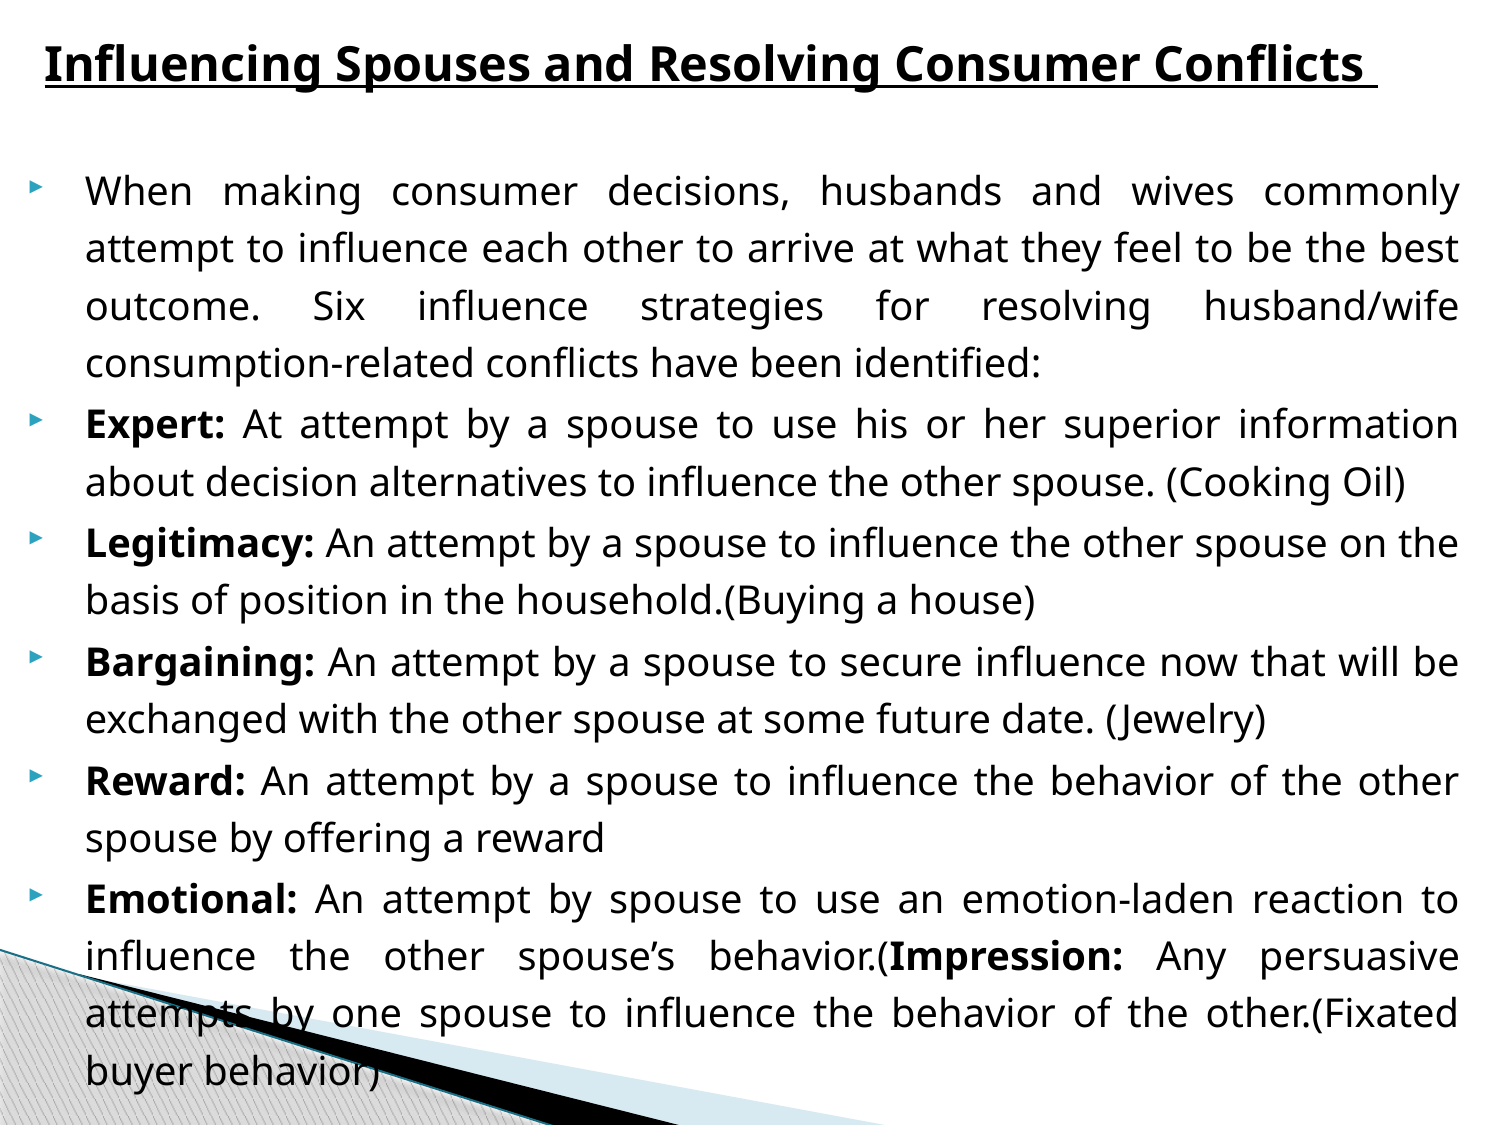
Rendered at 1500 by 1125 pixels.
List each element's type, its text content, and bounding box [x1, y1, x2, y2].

list Influencing Spouses and Resolving Consumer Conflicts When making consumer decisions, husbands and wives commonly attempt to influence each other to arrive at what they feel to be the best outcome. Six influence strategies for resolving husband/wife consumption-related conflicts have been identified: Expert: At attempt by a spouse to use his or her superior information about decision alternatives to influence the other spouse. (Cooking Oil) Legitimacy: An attempt by a spouse to influence the other spouse on the basis of position in the household.(Buying a house) Bargaining: An attempt by a spouse to secure influence now that will be exchanged with the other spouse at some future date. (Jewelry) Reward: An attempt by a spouse to influence the behavior of the other spouse by offering a reward Emotional: An attempt by spouse to use an emotion-laden reaction to influence the other spouse’s behavior.(Impression: Any persuasive attempts by one spouse to influence the behavior of the other.(Fixated buyer behavior) [12, 24, 1475, 1125]
